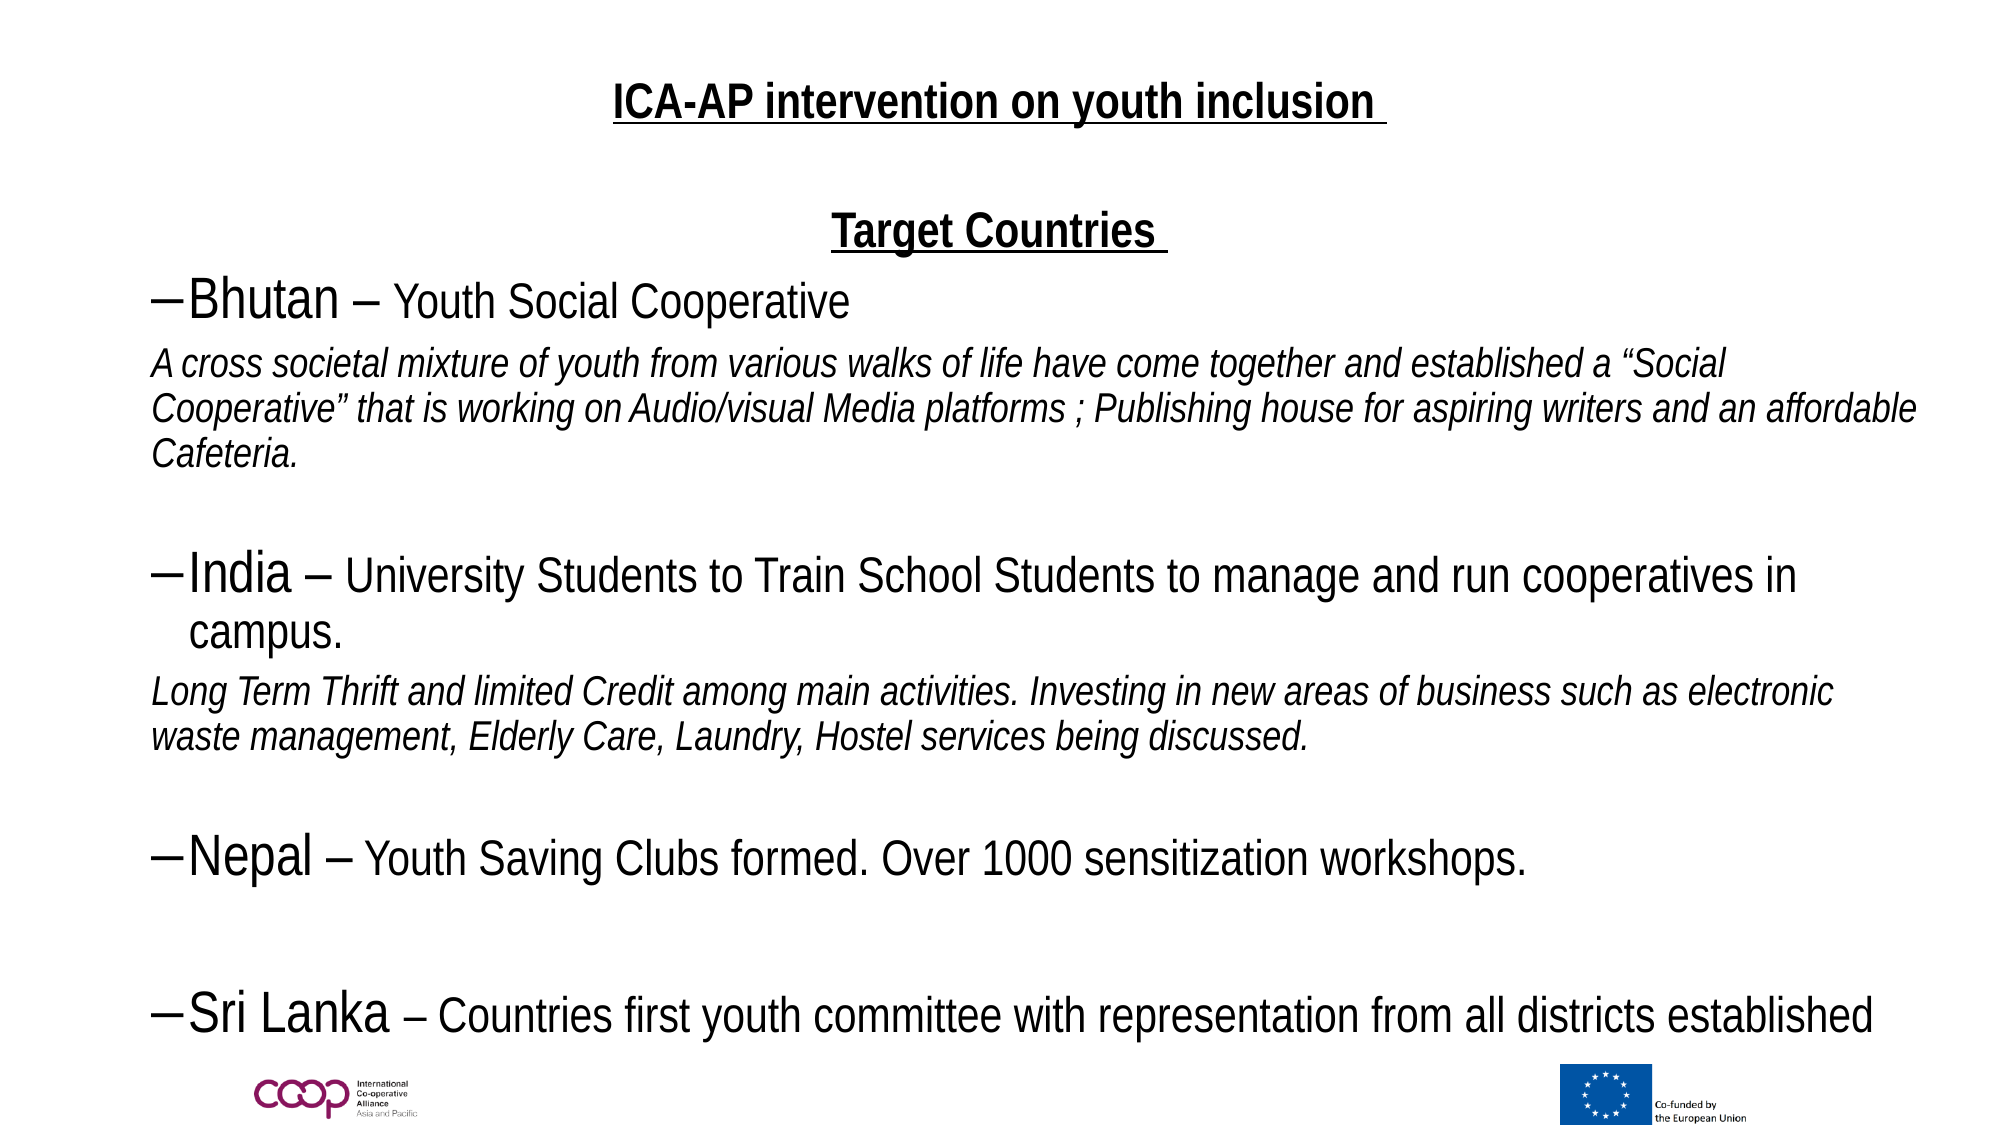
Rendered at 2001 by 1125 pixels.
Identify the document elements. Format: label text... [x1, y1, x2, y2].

picture [249, 1071, 424, 1125]
list Target Countries Bhutan – Youth Social Cooperative A cross societal mixture of youth from various walks of life have come together and established a “Social Cooperative” that is working on Audio/visual Media platforms ; Publishing house for aspiring writers and an affordable Cafeteria. India – University Students to Train School Students to manage and run cooperatives in campus. Long Term Thrift and limited Credit among main activities. Investing in new areas of business such as electronic waste management, Elderly Care, Laundry, Hostel services being discussed. Nepal – Youth Saving Clubs formed. Over 1000 sensitization workshops. Sri Lanka – Countries first youth committee with representation from all districts established [61, 196, 1938, 1094]
title ICA-AP intervention on youth inclusion [324, 8, 1675, 196]
picture [1560, 1064, 1751, 1125]
